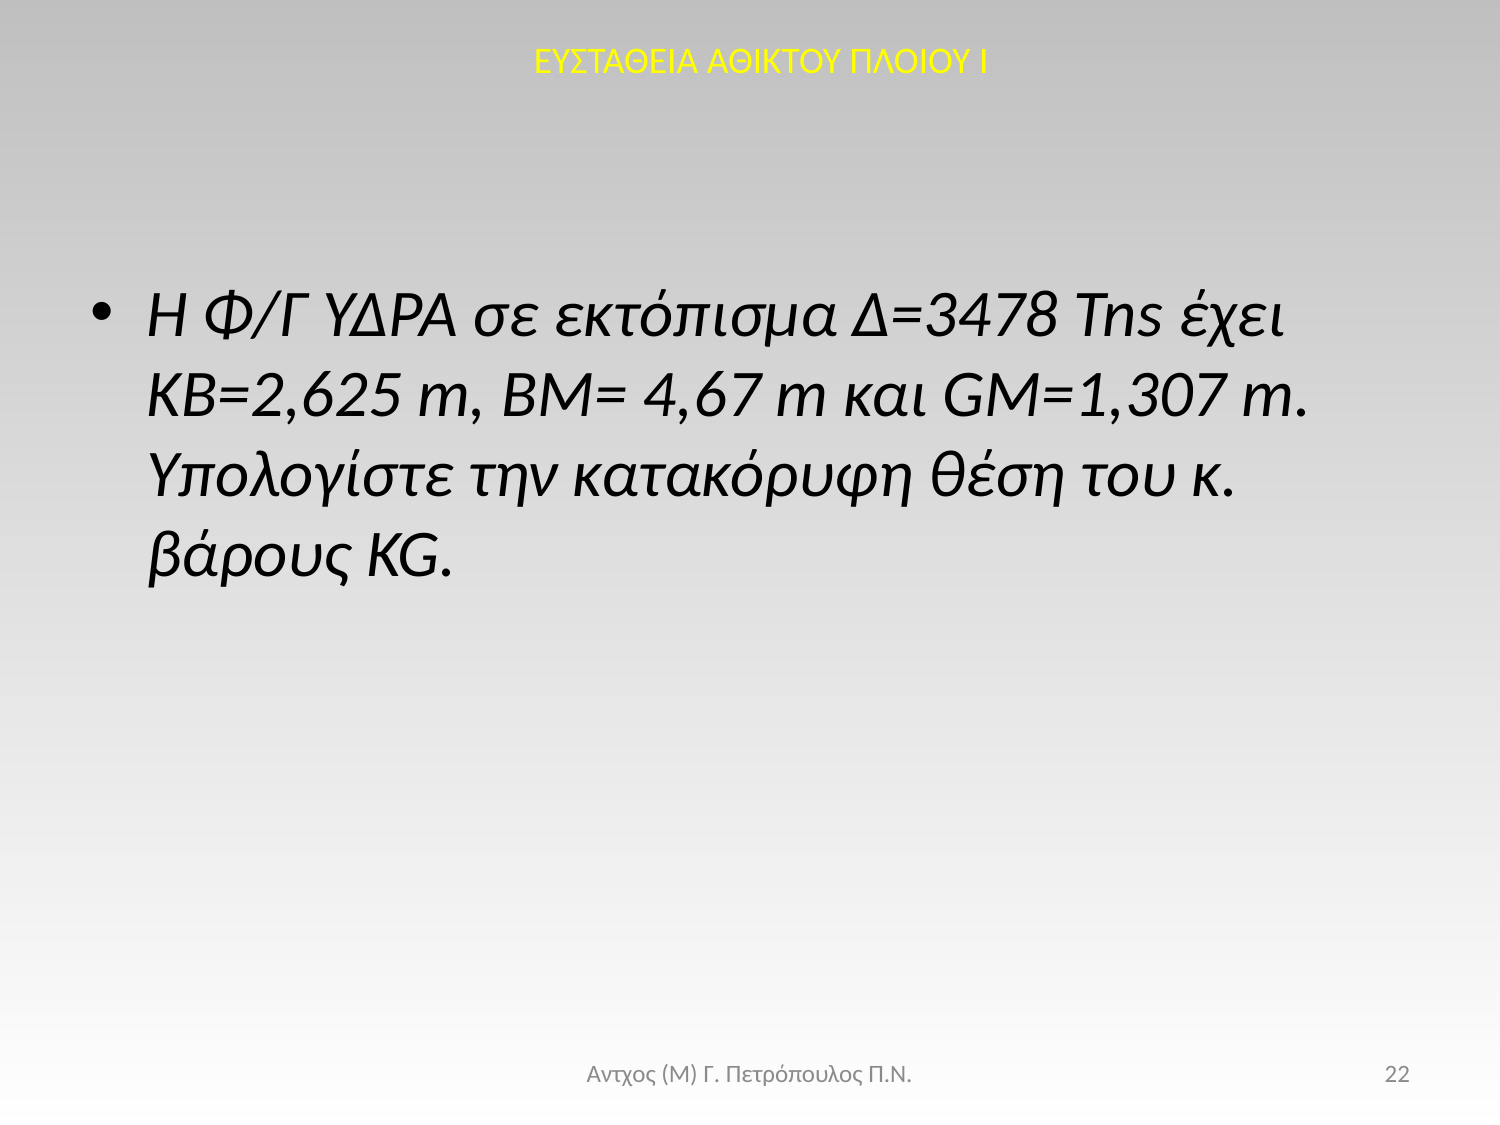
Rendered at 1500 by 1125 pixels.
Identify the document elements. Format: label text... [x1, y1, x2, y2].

slide_number 22 [1074, 1042, 1425, 1103]
list Η Φ/Γ ΥΔΡΑ σε εκτόπισμα Δ=3478 Tns έχει ΚΒ=2,625 m, ΒΜ= 4,67 m και GM=1,307 m. Yπολογίστε την κατακόρυφη θέση του κ. βάρους KG. [75, 262, 1425, 1005]
text_box ΕΥΣΤΑΘΕΙΑ ΑΘΙΚΤΟΥ ΠΛΟΙΟΥ I [123, 28, 1399, 88]
footer Αντχος (Μ) Γ. Πετρόπουλος Π.Ν. [512, 1042, 988, 1103]
